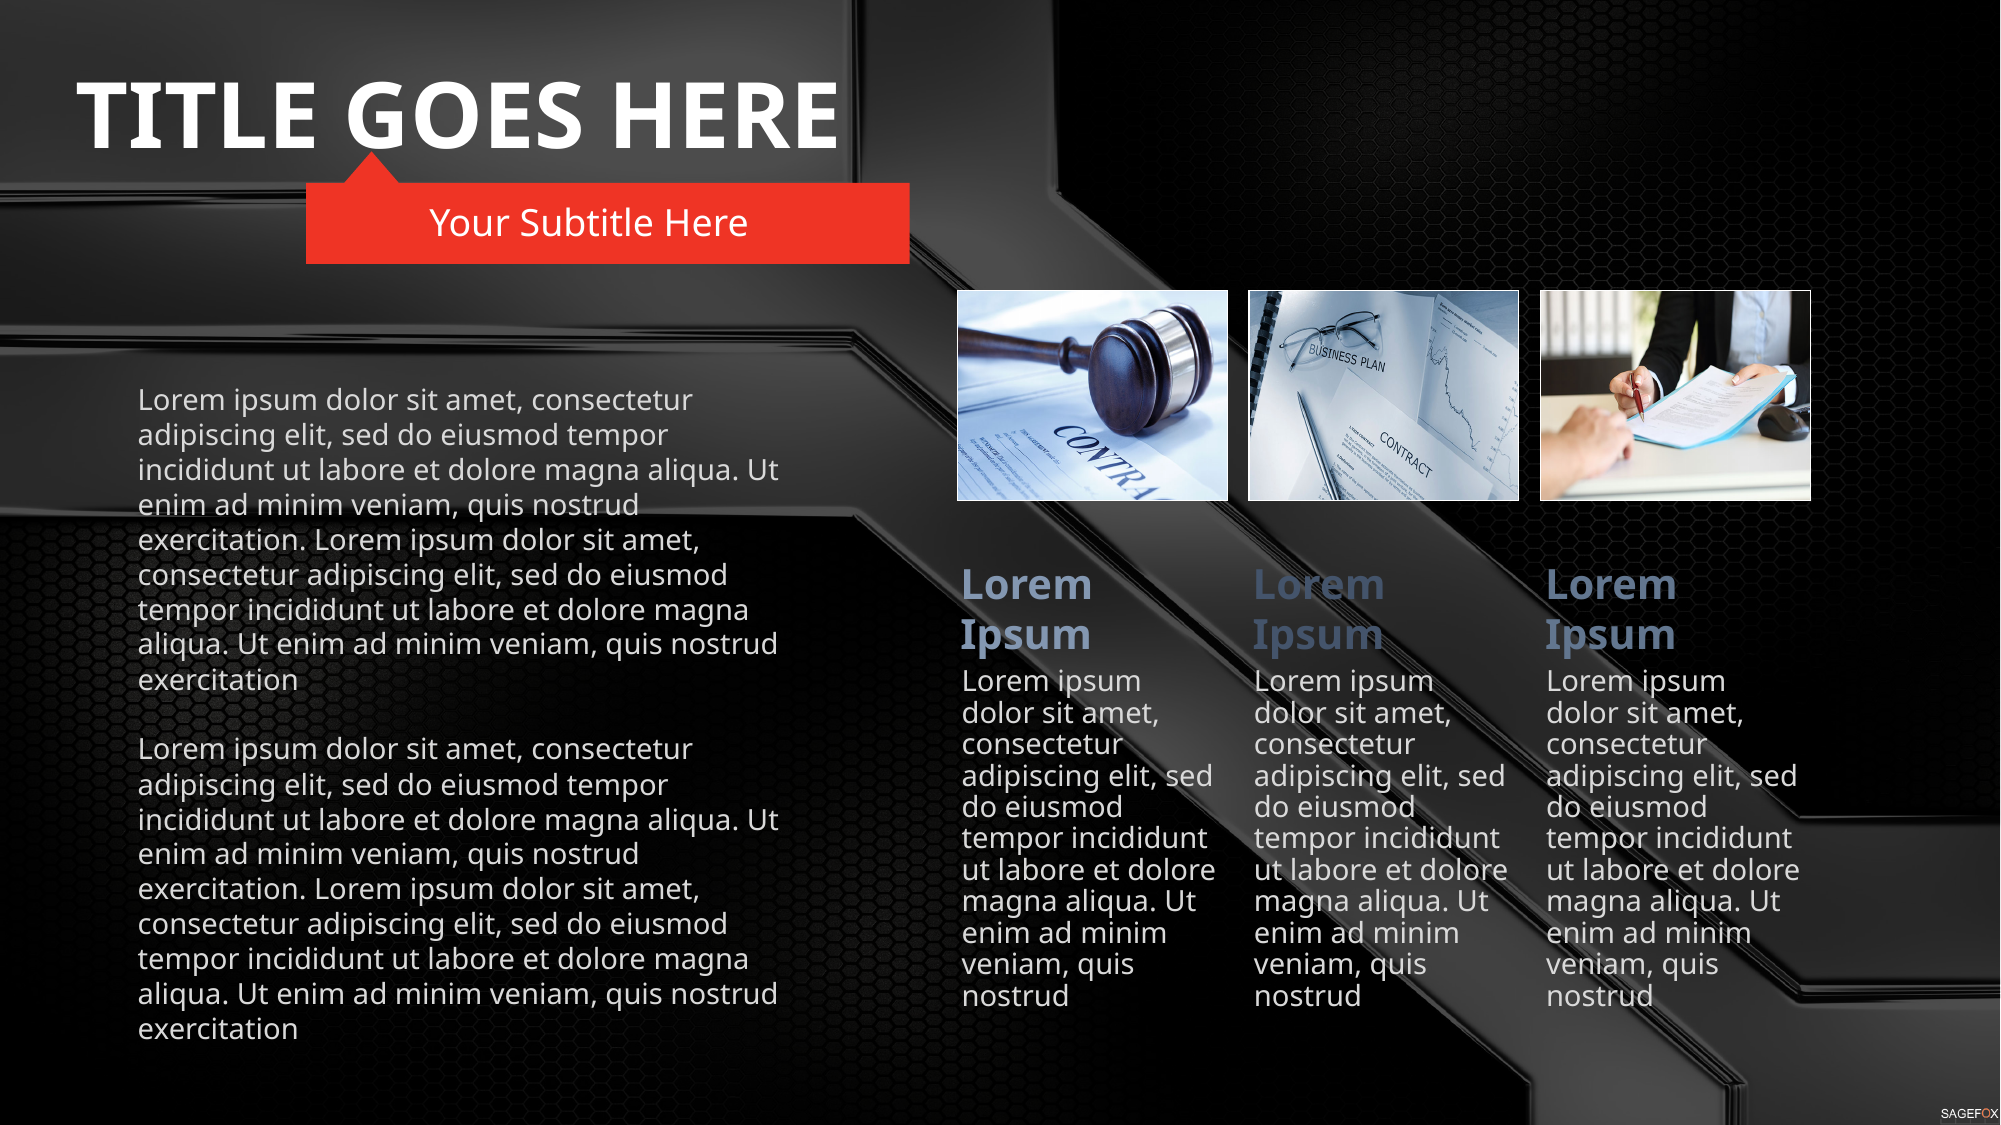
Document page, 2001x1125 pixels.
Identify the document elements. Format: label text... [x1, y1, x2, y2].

text_box [1248, 290, 1520, 502]
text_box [945, 550, 1223, 1000]
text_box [306, 151, 910, 264]
text_box Lorem ipsum dolor sit amet, consectetur adipiscing elit, sed do eiusmod tempor incididunt ut labore et dolore magna aliqua. Ut enim ad minim veniam, quis nostrud exercitation. Lorem ipsum dolor sit amet, consectetur adipiscing elit, sed do eiusmod tempor incididunt ut labore et dolore magna aliqua. Ut enim ad minim veniam, quis nostrud exercitation Lorem ipsum dolor sit amet, consectetur adipiscing elit, sed do eiusmod tempor incididunt ut labore et dolore magna aliqua. Ut enim ad minim veniam, quis nostrud exercitation. Lorem ipsum dolor sit amet, consectetur adipiscing elit, sed do eiusmod tempor incididunt ut labore et dolore magna aliqua. Ut enim ad minim veniam, quis nostrud exercitation [122, 373, 798, 1125]
text_box [1540, 290, 1812, 502]
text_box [1530, 550, 1807, 1000]
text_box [1237, 550, 1515, 1000]
picture [0, 0, 2001, 1125]
text_box [956, 290, 1228, 502]
text_box TITLE GOES HERE [60, 49, 965, 175]
